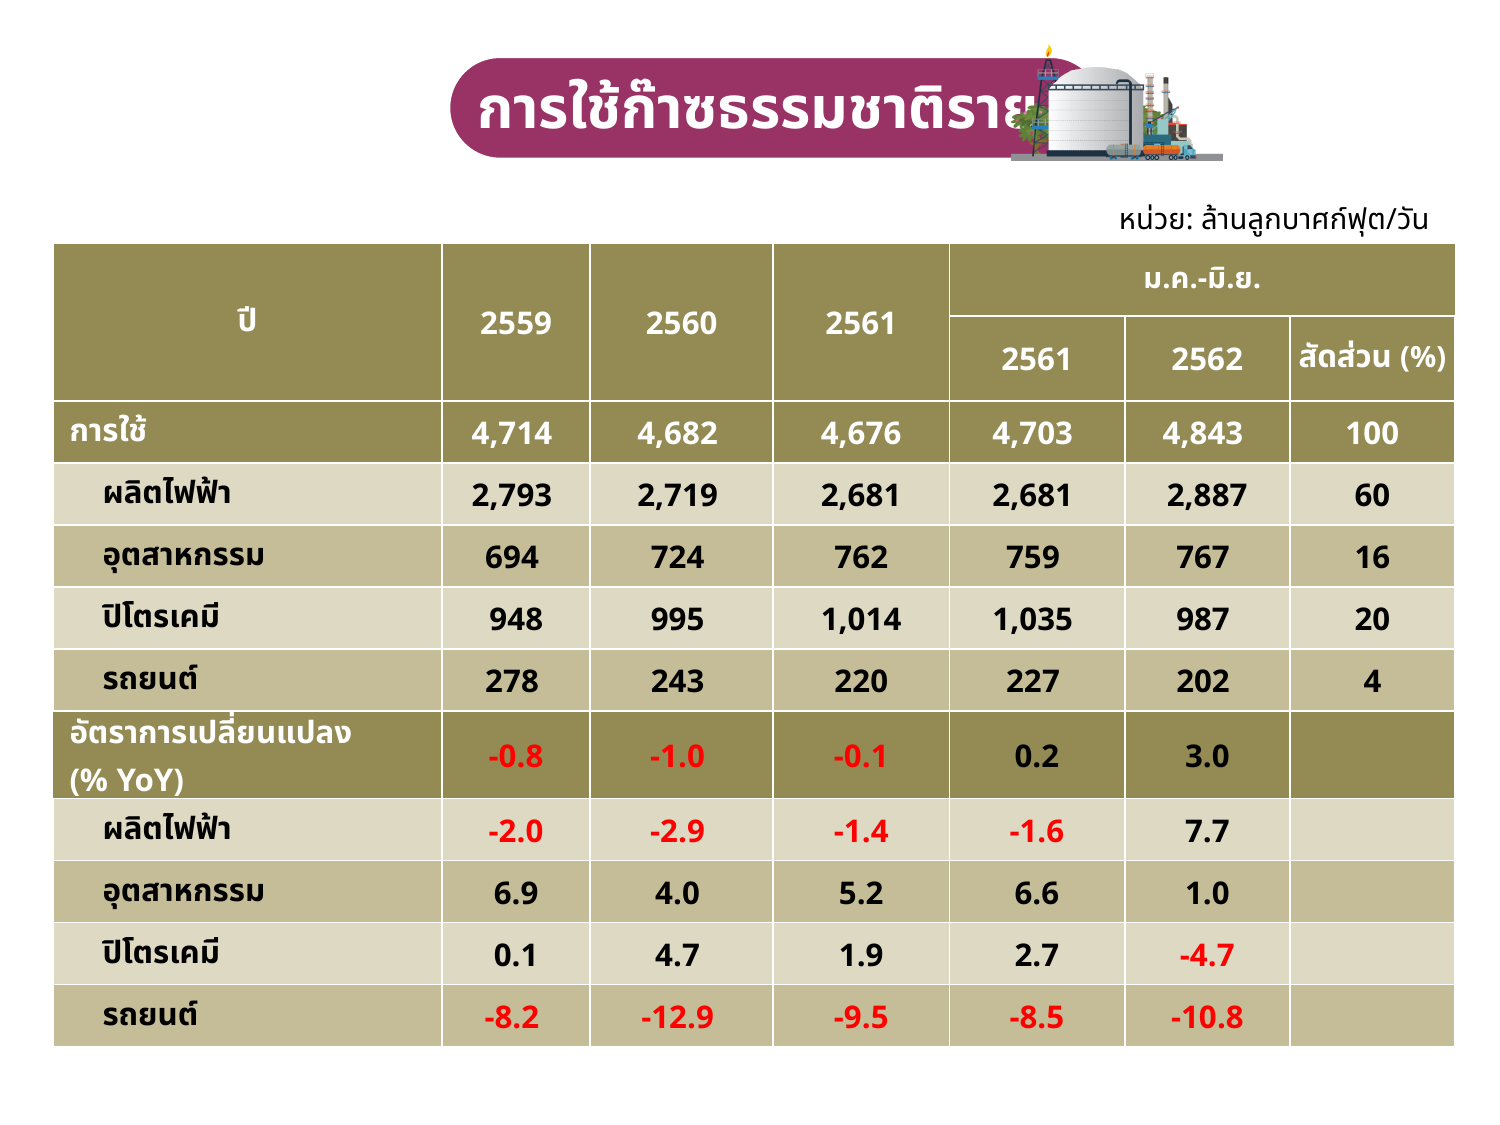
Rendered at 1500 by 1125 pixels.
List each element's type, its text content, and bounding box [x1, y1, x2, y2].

table_header 2559 [443, 244, 589, 400]
table_cell 7.7 [1126, 799, 1289, 860]
table_cell 2.7 [950, 923, 1124, 984]
table_cell -0.1 [774, 712, 949, 798]
table_cell 1.0 [1126, 861, 1289, 922]
table_cell 987 [1126, 588, 1289, 648]
table_cell 0.2 [950, 712, 1124, 798]
table_cell อุตสาหกรรม [54, 526, 441, 586]
table_cell 4.0 [591, 861, 772, 922]
table_cell 2,681 [774, 464, 949, 524]
table_cell [1291, 861, 1454, 922]
table_cell 767 [1126, 526, 1289, 586]
table_cell -8.5 [950, 985, 1124, 1046]
table_cell 4,703 [950, 402, 1124, 462]
table_cell -1.0 [591, 712, 772, 798]
table_cell รถยนต์ [54, 985, 441, 1046]
table_cell ปิโตรเคมี [54, 923, 441, 984]
table_cell 724 [591, 526, 772, 586]
table_cell 4,843 [1126, 402, 1289, 462]
table_cell 6.6 [950, 861, 1124, 922]
table_cell อัตราการเปลี่ยนแปลง (% YoY) [53, 712, 441, 798]
table_cell 202 [1126, 650, 1289, 710]
table_cell 1,035 [950, 588, 1124, 648]
table_cell สัดส่วน (%) [1291, 317, 1454, 400]
table_cell [1291, 799, 1454, 860]
table_cell รถยนต์ [54, 650, 441, 710]
table_header ปี [54, 244, 441, 400]
table_cell -0.8 [443, 712, 589, 798]
table_cell 694 [443, 526, 589, 586]
table_cell -1.6 [950, 799, 1124, 860]
table_cell 995 [591, 588, 772, 648]
table_cell 4.7 [591, 923, 772, 984]
table_cell -12.9 [591, 985, 772, 1046]
table_cell 3.0 [1126, 712, 1289, 798]
table_cell 1,014 [774, 588, 949, 648]
table_cell 4,676 [774, 402, 949, 462]
table_cell อุตสาหกรรม [54, 861, 441, 922]
text_box [459, 47, 1006, 63]
table_cell 759 [950, 526, 1124, 586]
table_cell การใช้ [54, 402, 441, 462]
table_cell 6.9 [443, 861, 589, 922]
table_cell [1291, 712, 1454, 798]
table_cell [1291, 923, 1454, 984]
table_cell ผลิตไฟฟ้า [54, 799, 441, 860]
table_cell 60 [1291, 464, 1454, 524]
table_cell -8.2 [443, 985, 589, 1046]
table_cell 0.1 [443, 923, 589, 984]
table_cell 2561 [950, 317, 1124, 400]
table_cell ผลิตไฟฟ้า [54, 464, 441, 524]
table_cell 220 [774, 650, 949, 710]
table_cell 2,793 [443, 464, 589, 524]
table_cell 1.9 [774, 923, 949, 984]
table_cell 2562 [1126, 317, 1289, 400]
table_cell 2,681 [950, 464, 1124, 524]
table_cell -2.9 [591, 799, 772, 860]
table_cell -10.8 [1126, 985, 1289, 1046]
table_cell -4.7 [1126, 923, 1289, 984]
text_box หน่วย: ล้านลูกบาศก์ฟุต/วัน [1103, 192, 1445, 243]
table_cell 227 [950, 650, 1124, 710]
table_cell 243 [591, 650, 772, 710]
table_cell 2,719 [591, 464, 772, 524]
table_header ม.ค.-มิ.ย. [950, 244, 1455, 315]
picture [1010, 44, 1224, 162]
table_cell -9.5 [774, 985, 949, 1046]
table_cell 20 [1291, 588, 1454, 648]
table_cell ปิโตรเคมี [54, 588, 441, 648]
table_cell 948 [443, 588, 589, 648]
table_cell 2,887 [1126, 464, 1289, 524]
table_cell 4,714 [443, 402, 589, 462]
table_header 2561 [774, 244, 949, 400]
table_cell 100 [1291, 402, 1454, 462]
table_header 2560 [591, 244, 772, 400]
table_cell 16 [1291, 526, 1454, 586]
table_cell 5.2 [774, 861, 949, 922]
text_box การใช้ก๊าซธรรมชาติรายสาขา [419, 63, 1097, 218]
table_cell 4,682 [591, 402, 772, 462]
table_cell -1.4 [774, 799, 949, 860]
table_cell 4 [1291, 650, 1454, 710]
table_cell [1291, 985, 1454, 1046]
table_cell -2.0 [443, 799, 589, 860]
table_cell 762 [774, 526, 949, 586]
table_cell 278 [443, 650, 589, 710]
